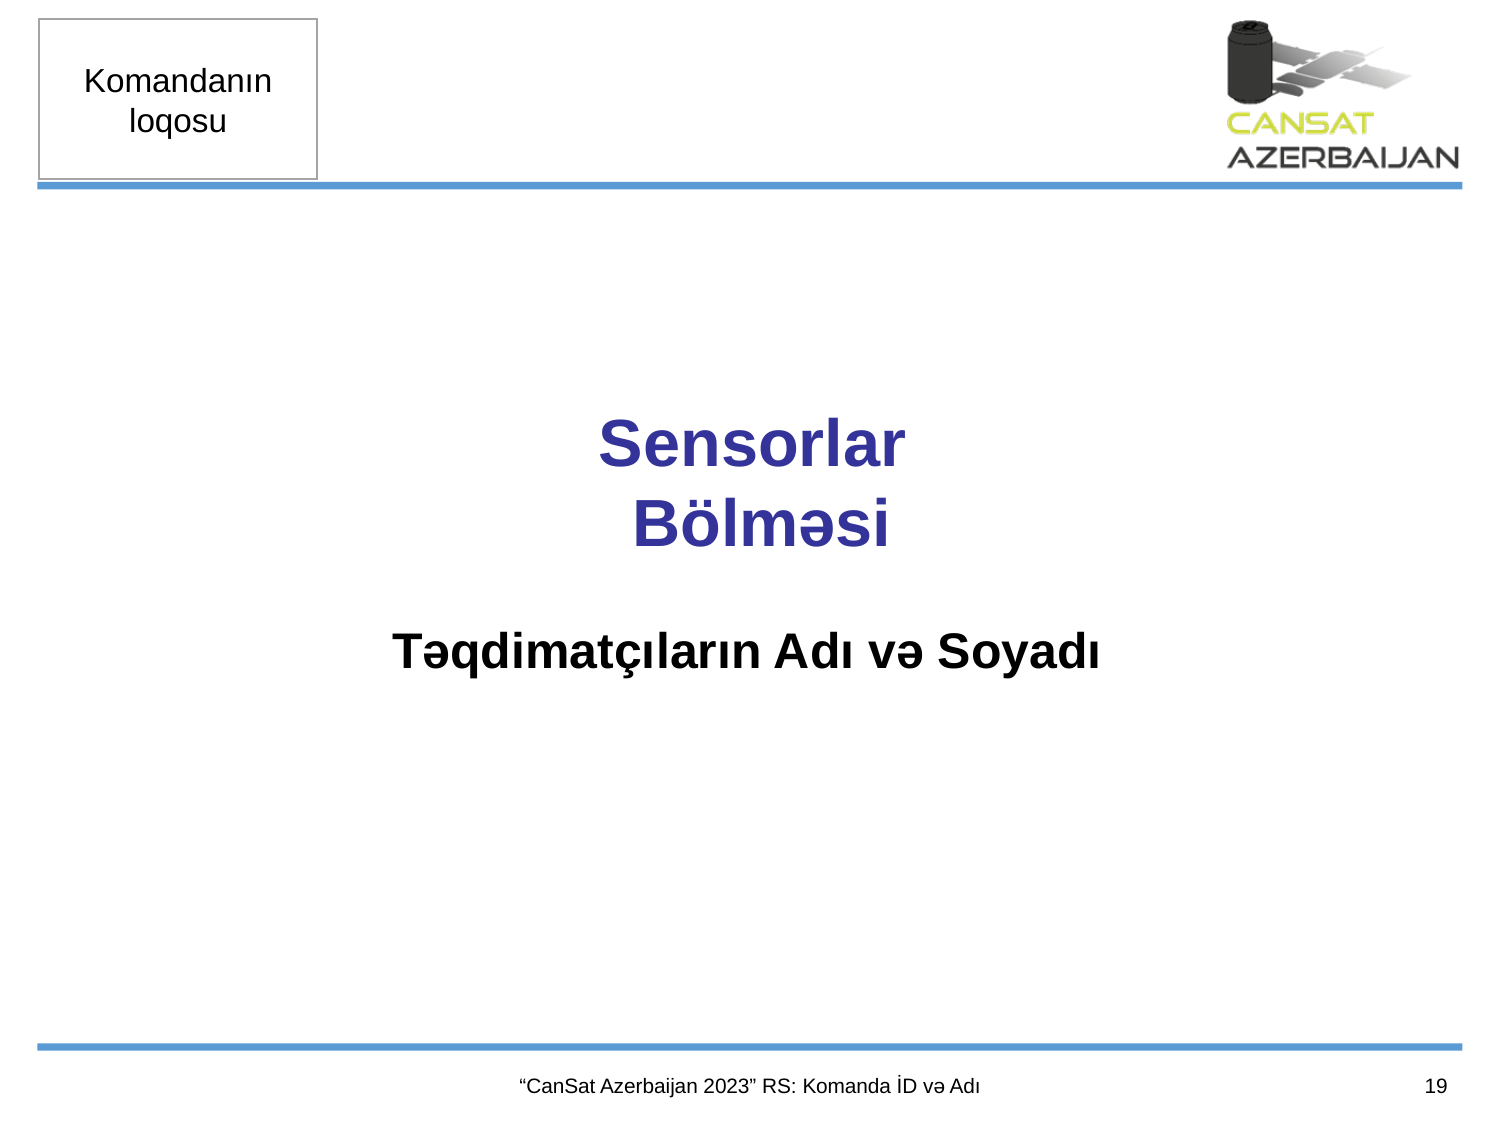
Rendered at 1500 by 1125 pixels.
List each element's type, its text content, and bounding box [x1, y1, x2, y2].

text_box Təqdimatçıların Adı və Soyadı [353, 612, 1141, 772]
picture [1217, 5, 1463, 178]
slide_number 19 [1312, 1055, 1463, 1115]
text_box Sensorlar Bölməsi [124, 329, 1400, 631]
footer “CanSat Azerbaijan 2023” RS: Komanda İD və Adı [397, 1055, 1103, 1115]
